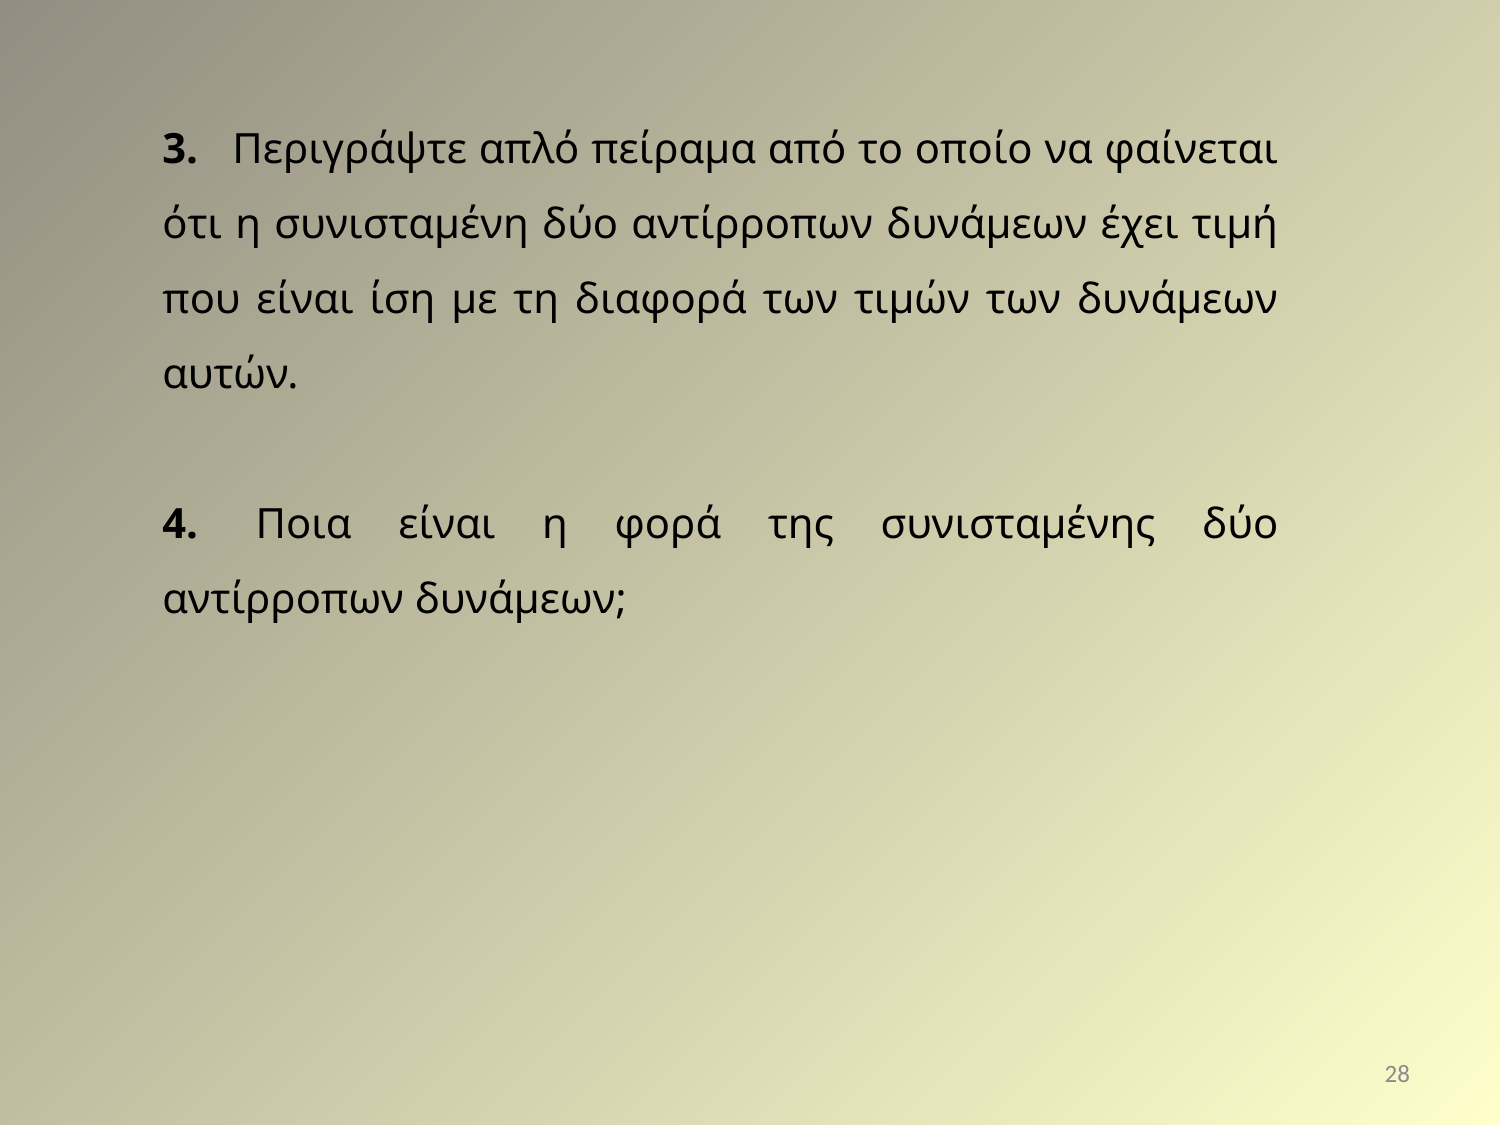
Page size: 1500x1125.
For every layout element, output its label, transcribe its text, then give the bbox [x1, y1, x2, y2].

text_box 3. Περιγράψτε απλό πείραμα από το οποίο να φαίνεται ότι η συνισταμένη δύο αντίρροπων δυνάμεων έχει τιμή που είναι ίση με τη διαφορά των τιμών των δυνάμεων αυτών. 4. Ποια είναι η φορά της συνισταμένης δύο αντίρροπων δυνάμεων; [147, 89, 1294, 630]
slide_number 28 [1074, 1042, 1425, 1103]
